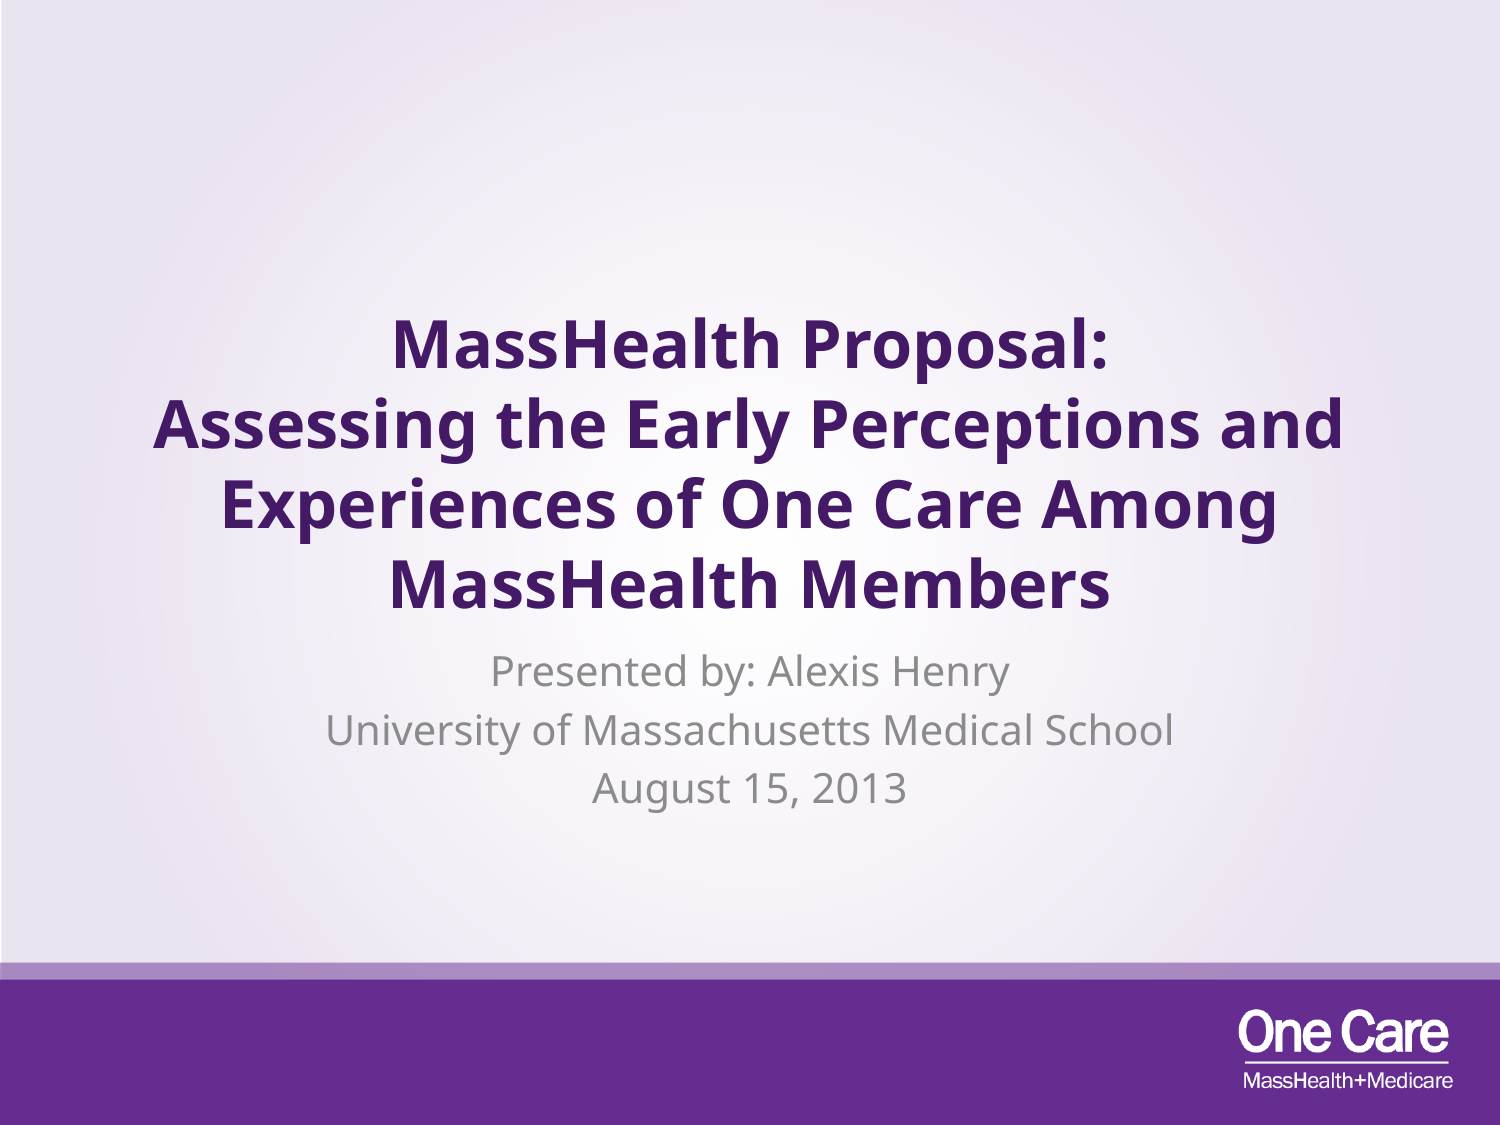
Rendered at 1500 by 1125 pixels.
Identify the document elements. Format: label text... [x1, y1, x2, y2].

subtitle Presented by: Alexis Henry University of Massachusetts Medical School August 15, 2013 [225, 637, 1275, 925]
picture [0, 0, 1500, 1125]
title MassHealth Proposal: Assessing the Early Perceptions and Experiences of One Care Among MassHealth Members [112, 285, 1388, 638]
